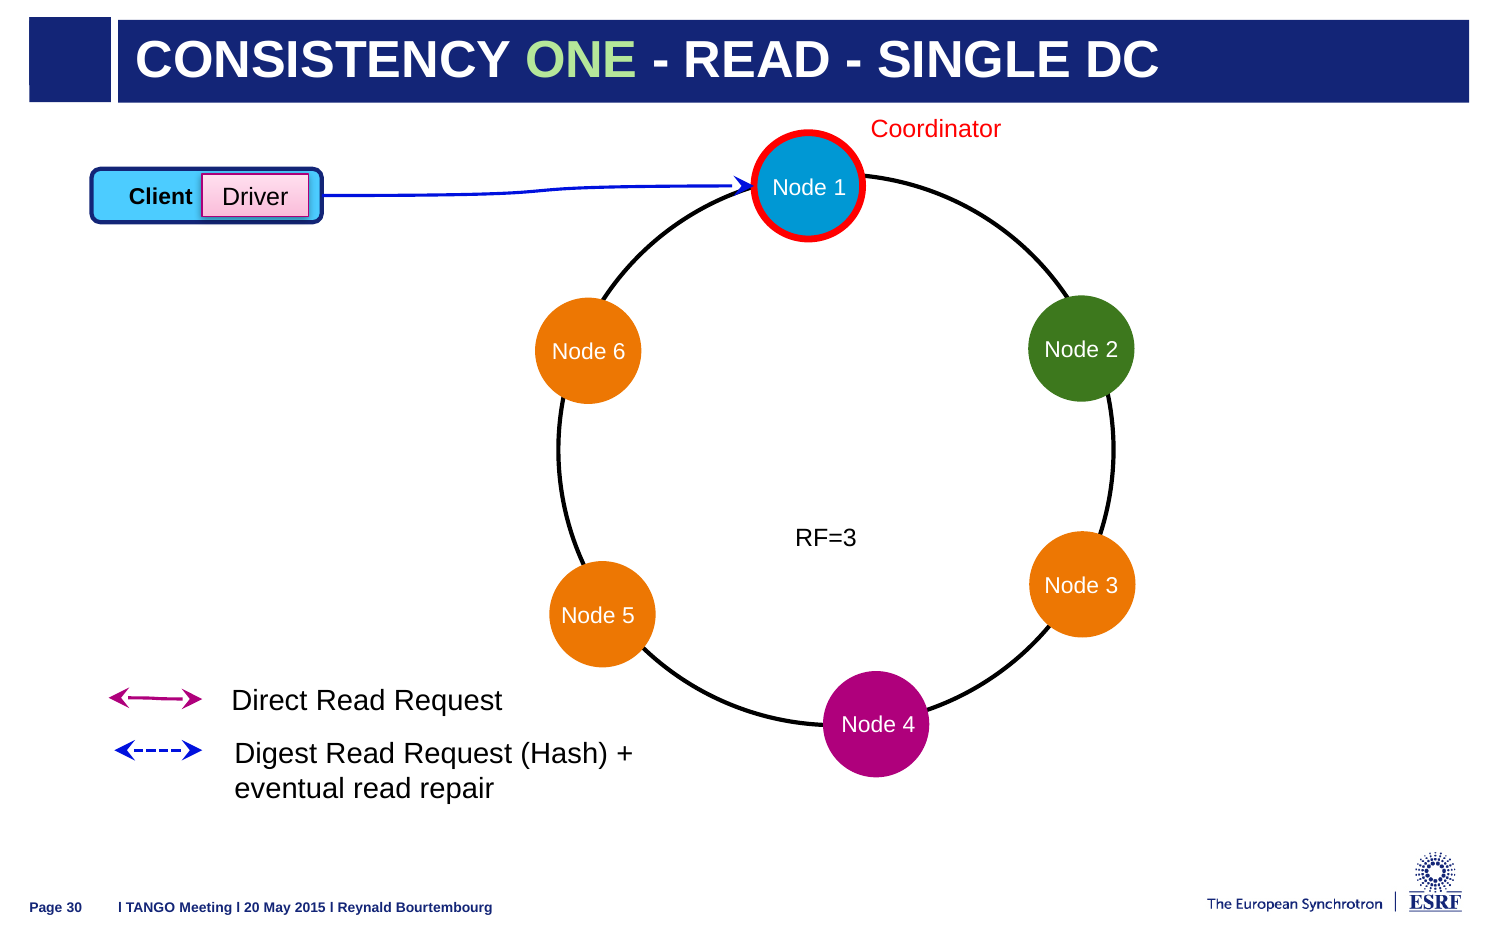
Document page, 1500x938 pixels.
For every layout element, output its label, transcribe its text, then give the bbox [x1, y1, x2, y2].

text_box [820, 670, 937, 778]
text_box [539, 560, 656, 668]
text_box Coordinator [854, 105, 1018, 151]
slide_number Page 30 [29, 886, 98, 916]
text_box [91, 168, 322, 223]
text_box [321, 185, 755, 196]
text_box Digest Read Request (Hash) + eventual read repair [219, 726, 656, 812]
text_box RF=3 [771, 513, 881, 559]
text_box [530, 297, 647, 405]
picture [1175, 831, 1500, 938]
text_box [556, 174, 1116, 727]
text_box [751, 133, 868, 241]
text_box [1023, 295, 1140, 402]
text_box Direct Read Request [216, 673, 550, 724]
footer l TANGO Meeting l 20 May 2015 l Reynald Bourtembourg [118, 886, 1122, 916]
title Consistency ONE - READ - Single DC [118, 19, 1470, 103]
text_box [1023, 530, 1140, 638]
